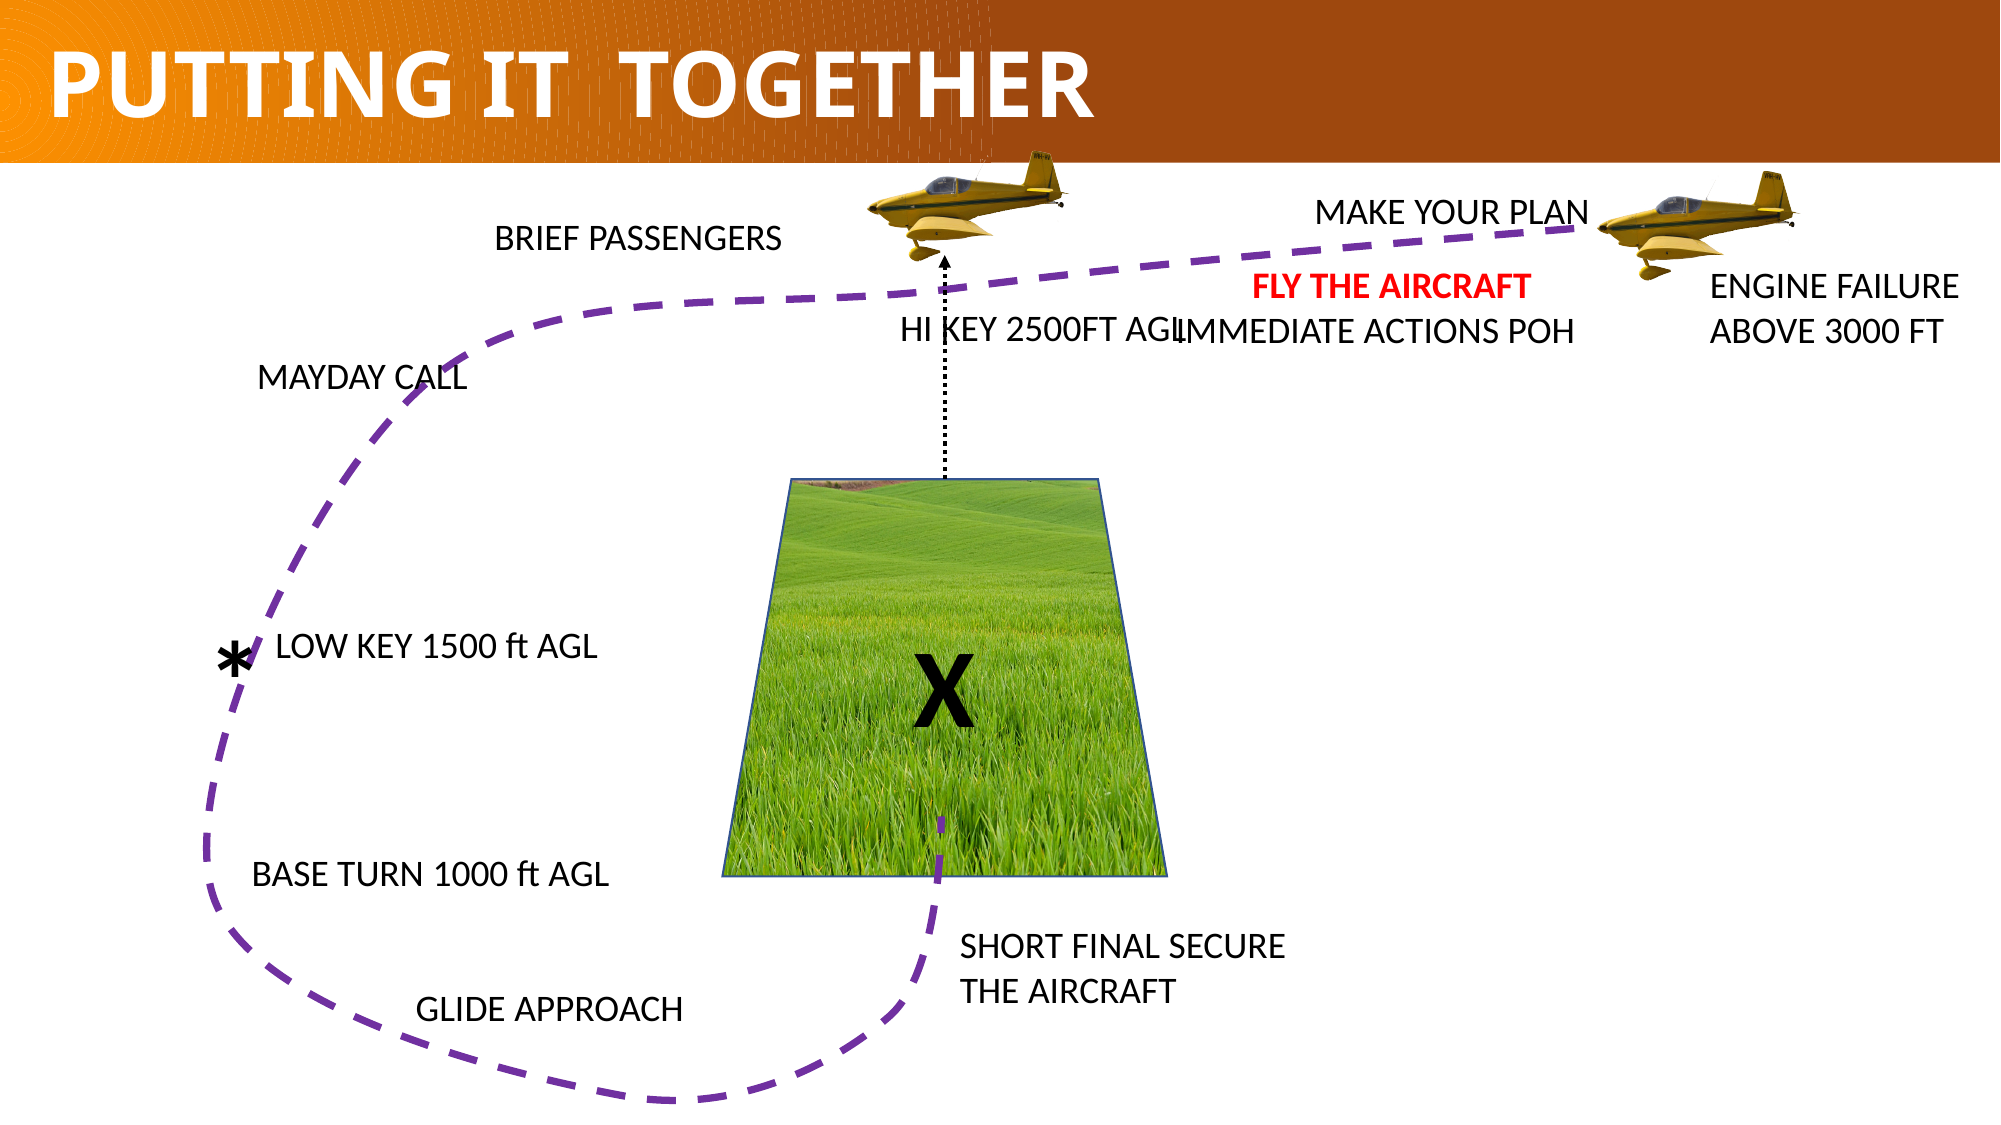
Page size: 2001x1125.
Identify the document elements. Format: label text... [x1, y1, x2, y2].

text_box [938, 258, 951, 270]
picture [855, 142, 1082, 277]
text_box BRIEF PASSENGERS [486, 205, 799, 265]
picture [1591, 162, 1812, 293]
text_box * [200, 602, 272, 752]
text_box PUTTING IT TOGETHER [42, 22, 1834, 140]
text_box HI KEY 2500FT AGL [892, 296, 1168, 357]
text_box MAYDAY CALL [249, 344, 478, 405]
text_box FLY THE AIRCRAFT IMMEDIATE ACTIONS POH [1168, 253, 1616, 359]
text_box SHORT FINAL SECURE THE AIRCRAFT [952, 913, 1312, 1018]
text_box [939, 645, 1168, 877]
text_box X [906, 607, 984, 758]
text_box GLIDE APPROACH [408, 977, 720, 1037]
text_box LOW KEY 1500 ft AGL [267, 613, 613, 673]
text_box [0, 0, 2000, 163]
text_box MAKE YOUR PLAN [1306, 179, 1591, 240]
text_box [206, 264, 1434, 1101]
text_box [1284, 240, 1562, 253]
text_box ENGINE FAILURE ABOVE 3000 FT [1702, 253, 2000, 359]
text_box BASE TURN 1000 ft AGL [244, 841, 674, 902]
